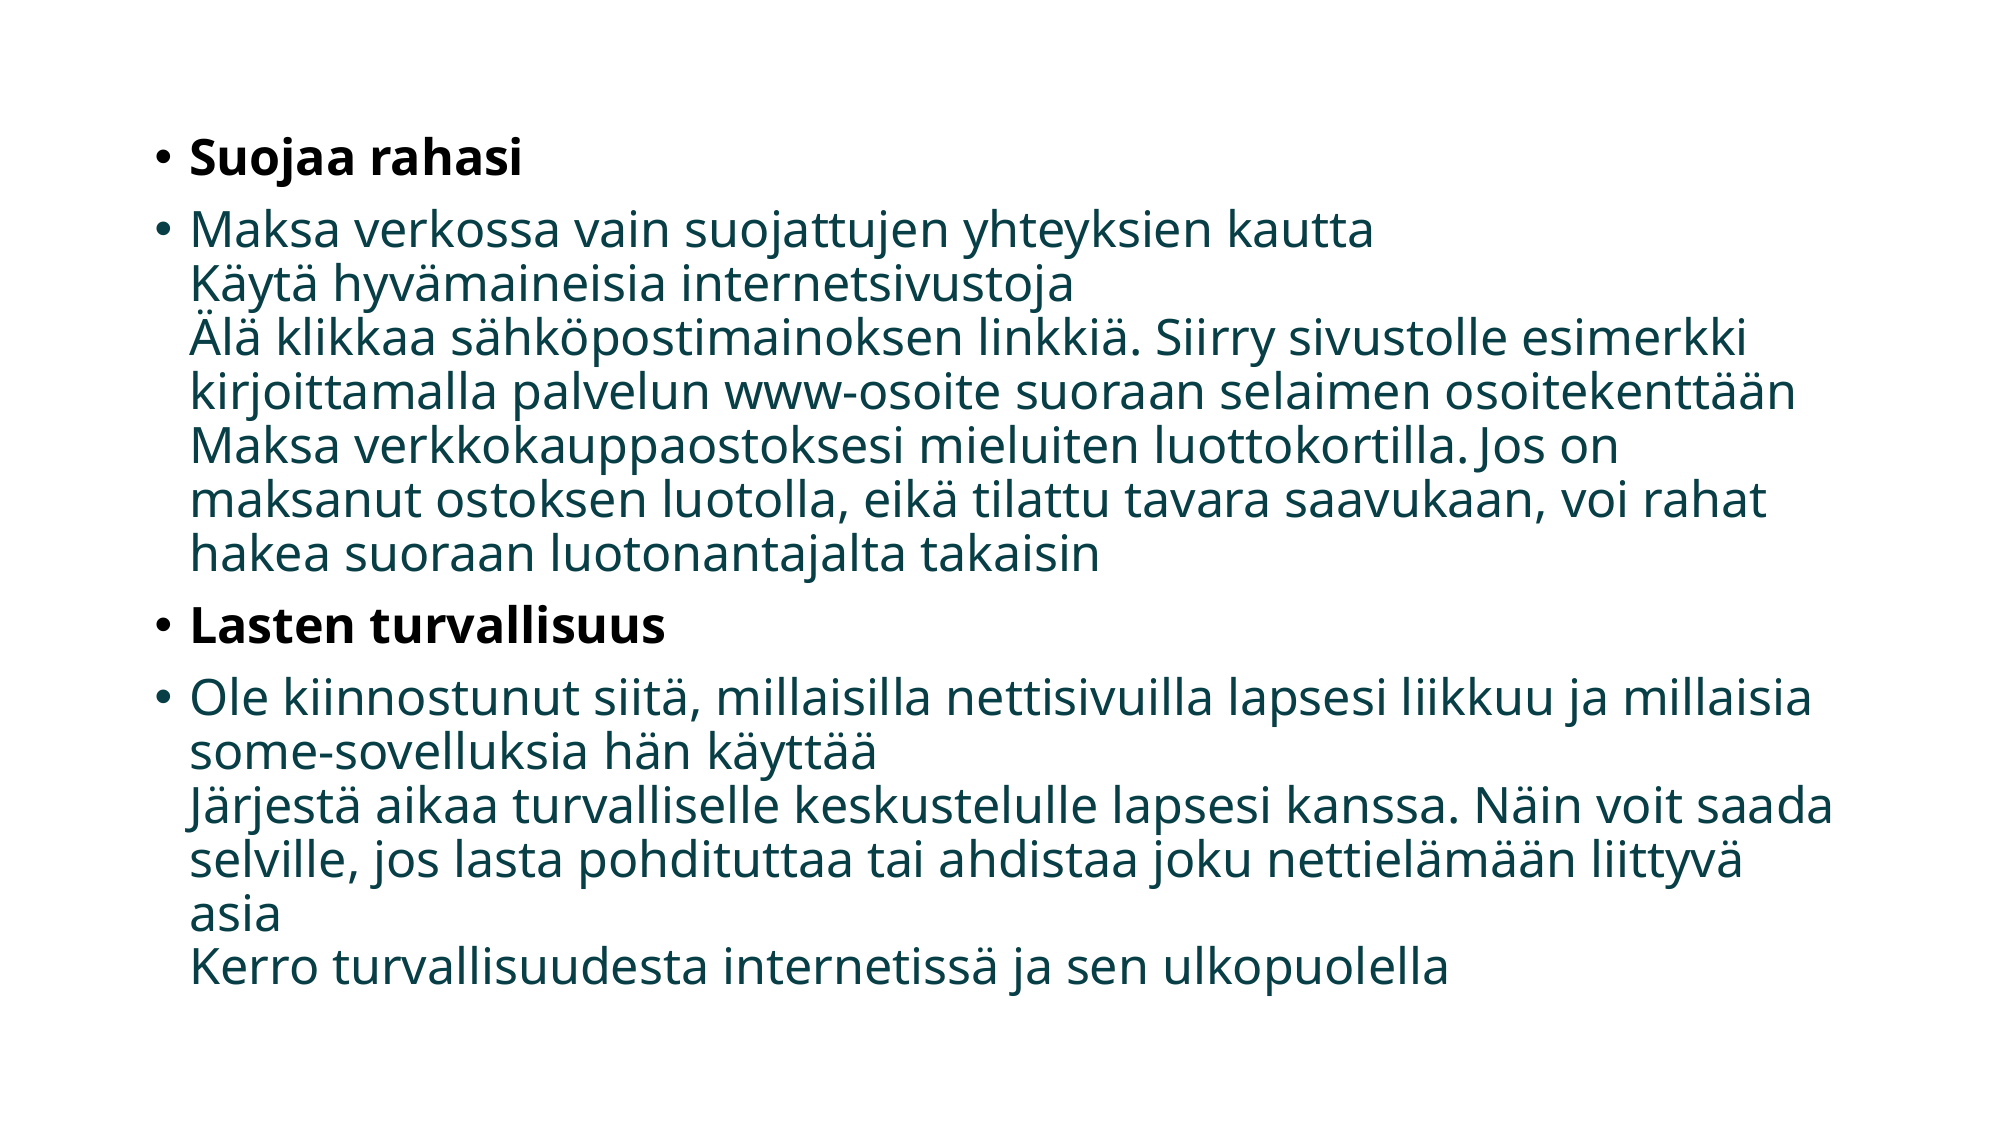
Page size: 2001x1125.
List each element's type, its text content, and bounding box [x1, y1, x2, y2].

list Suojaa rahasi Maksa verkossa vain suojattujen yhteyksien kautta Käytä hyvämaineisia internetsivustoja Älä klikkaa sähköpostimainoksen linkkiä. Siirry sivustolle esimerkki kirjoittamalla palvelun www-osoite suoraan selaimen osoitekenttään Maksa verkkokauppaostoksesi mieluiten luottokortilla. Jos on maksanut ostoksen luotolla, eikä tilattu tavara saavukaan, voi rahat hakea suoraan luotonantajalta takaisin Lasten turvallisuus Ole kiinnostunut siitä, millaisilla nettisivuilla lapsesi liikkuu ja millaisia some-sovelluksia hän käyttää Järjestä aikaa turvalliselle keskustelulle lapsesi kanssa. Näin voit saada selville, jos lasta pohdituttaa tai ahdistaa joku nettielämään liittyvä asia Kerro turvallisuudesta internetissä ja sen ulkopuolella [139, 125, 1863, 1014]
